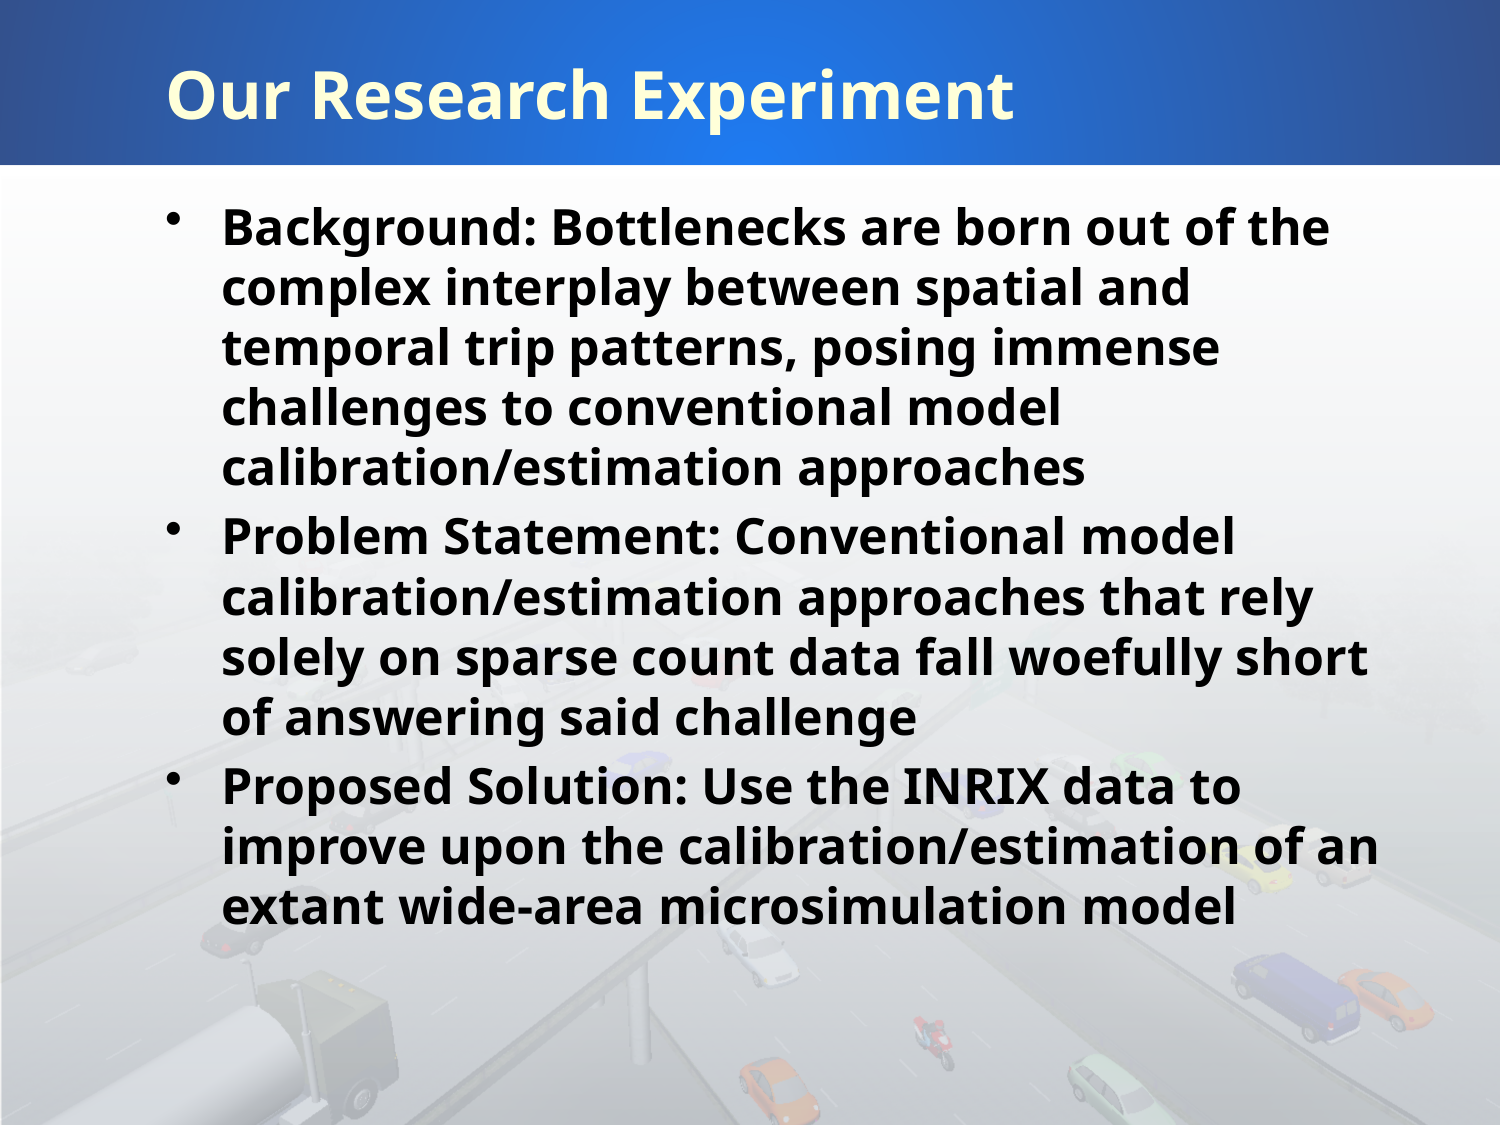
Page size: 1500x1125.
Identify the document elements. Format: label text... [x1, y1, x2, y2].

list Background: Bottlenecks are born out of the complex interplay between spatial and temporal trip patterns, posing immense challenges to conventional model calibration/estimation approaches Problem Statement: Conventional model calibration/estimation approaches that rely solely on sparse count data fall woefully short of answering said challenge Proposed Solution: Use the INRIX data to improve upon the calibration/estimation of an extant wide-area microsimulation model [149, 187, 1426, 1076]
title Our Research Experiment [149, 44, 1426, 176]
picture [0, 0, 1500, 1125]
